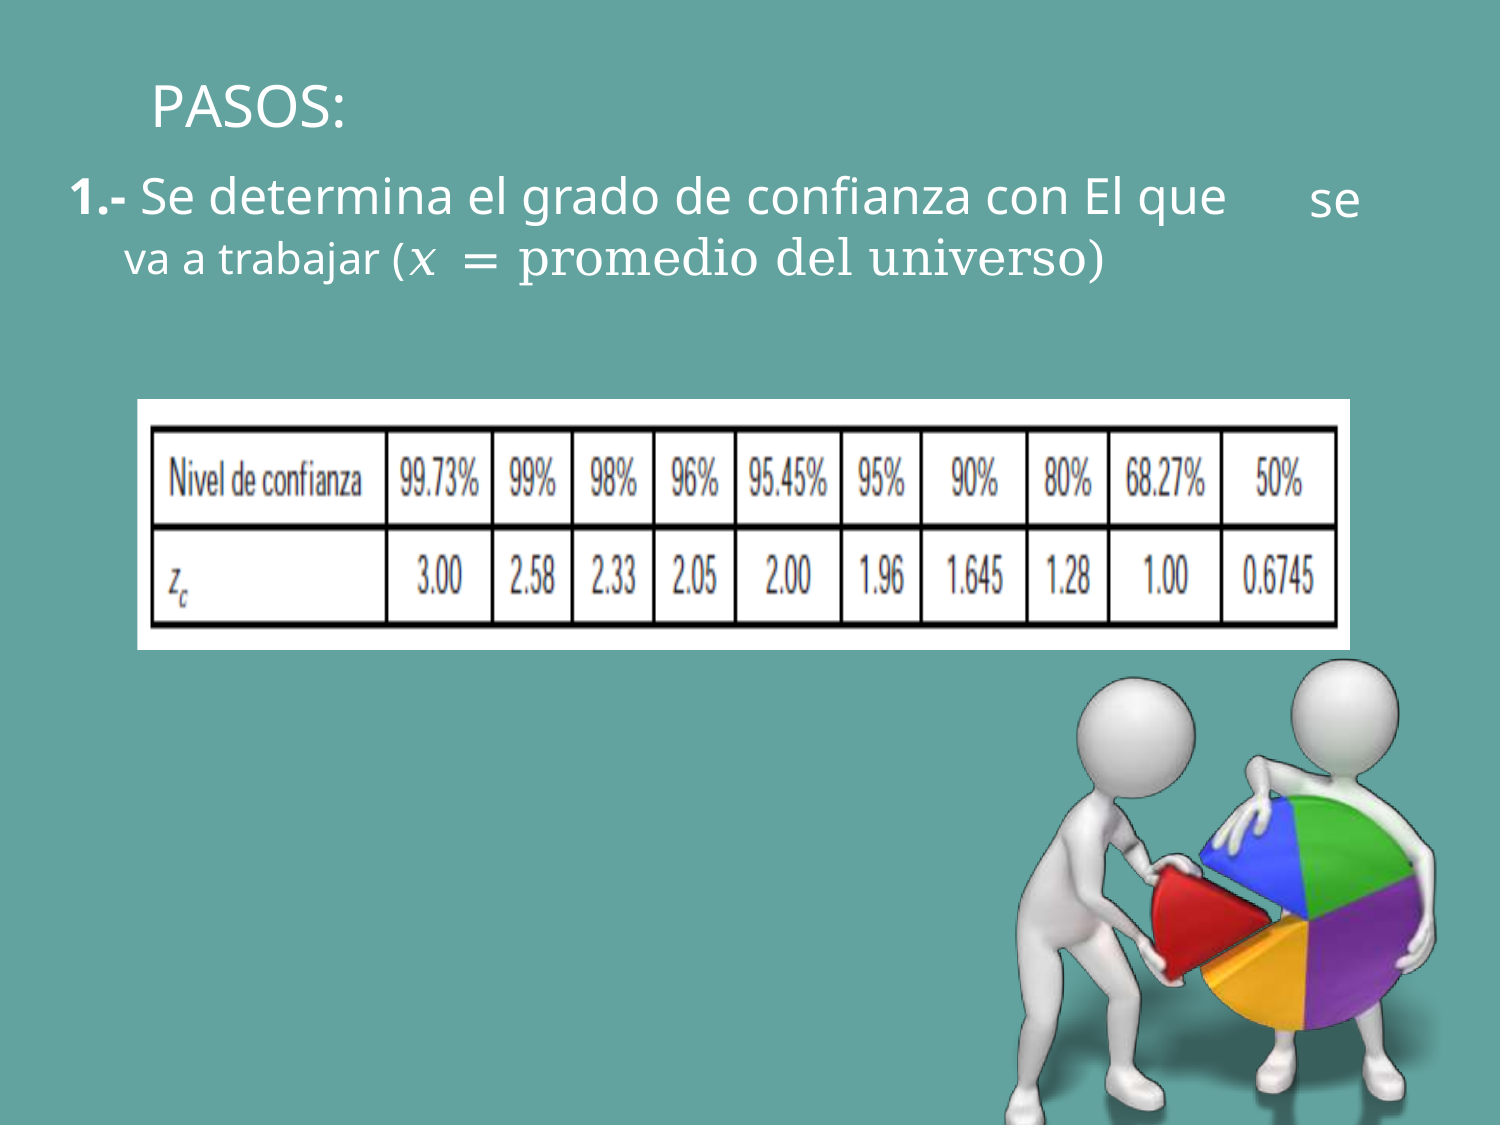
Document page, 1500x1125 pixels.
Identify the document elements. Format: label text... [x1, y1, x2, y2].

text_box se [1307, 173, 1372, 228]
picture [137, 399, 1351, 651]
text_box [974, 645, 1475, 1125]
text_box PASOS: 1.- Se determina el grado de confianza con El que va a trabajar (𝑥 = promedio del universo) [65, 77, 1306, 290]
